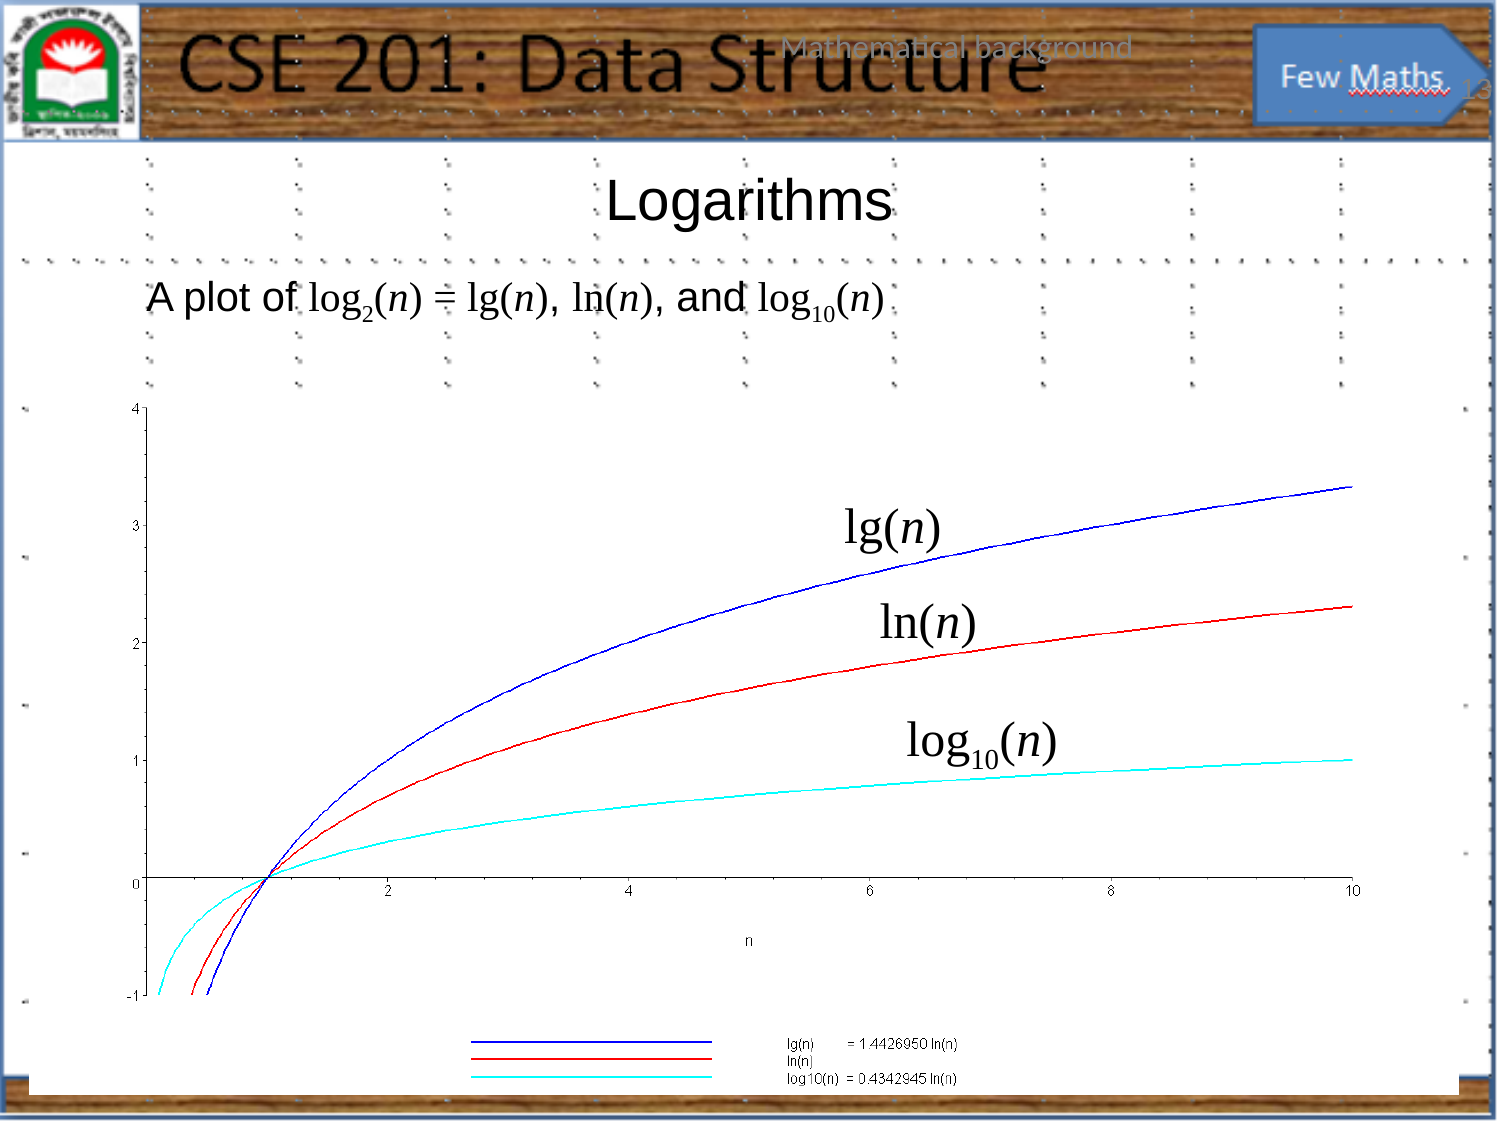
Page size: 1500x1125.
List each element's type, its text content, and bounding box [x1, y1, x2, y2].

picture [0, 0, 1500, 1125]
list A plot of log2(n) = lg(n), ln(n), and log10(n) [74, 291, 1426, 397]
title Logarithms [74, 103, 1426, 291]
